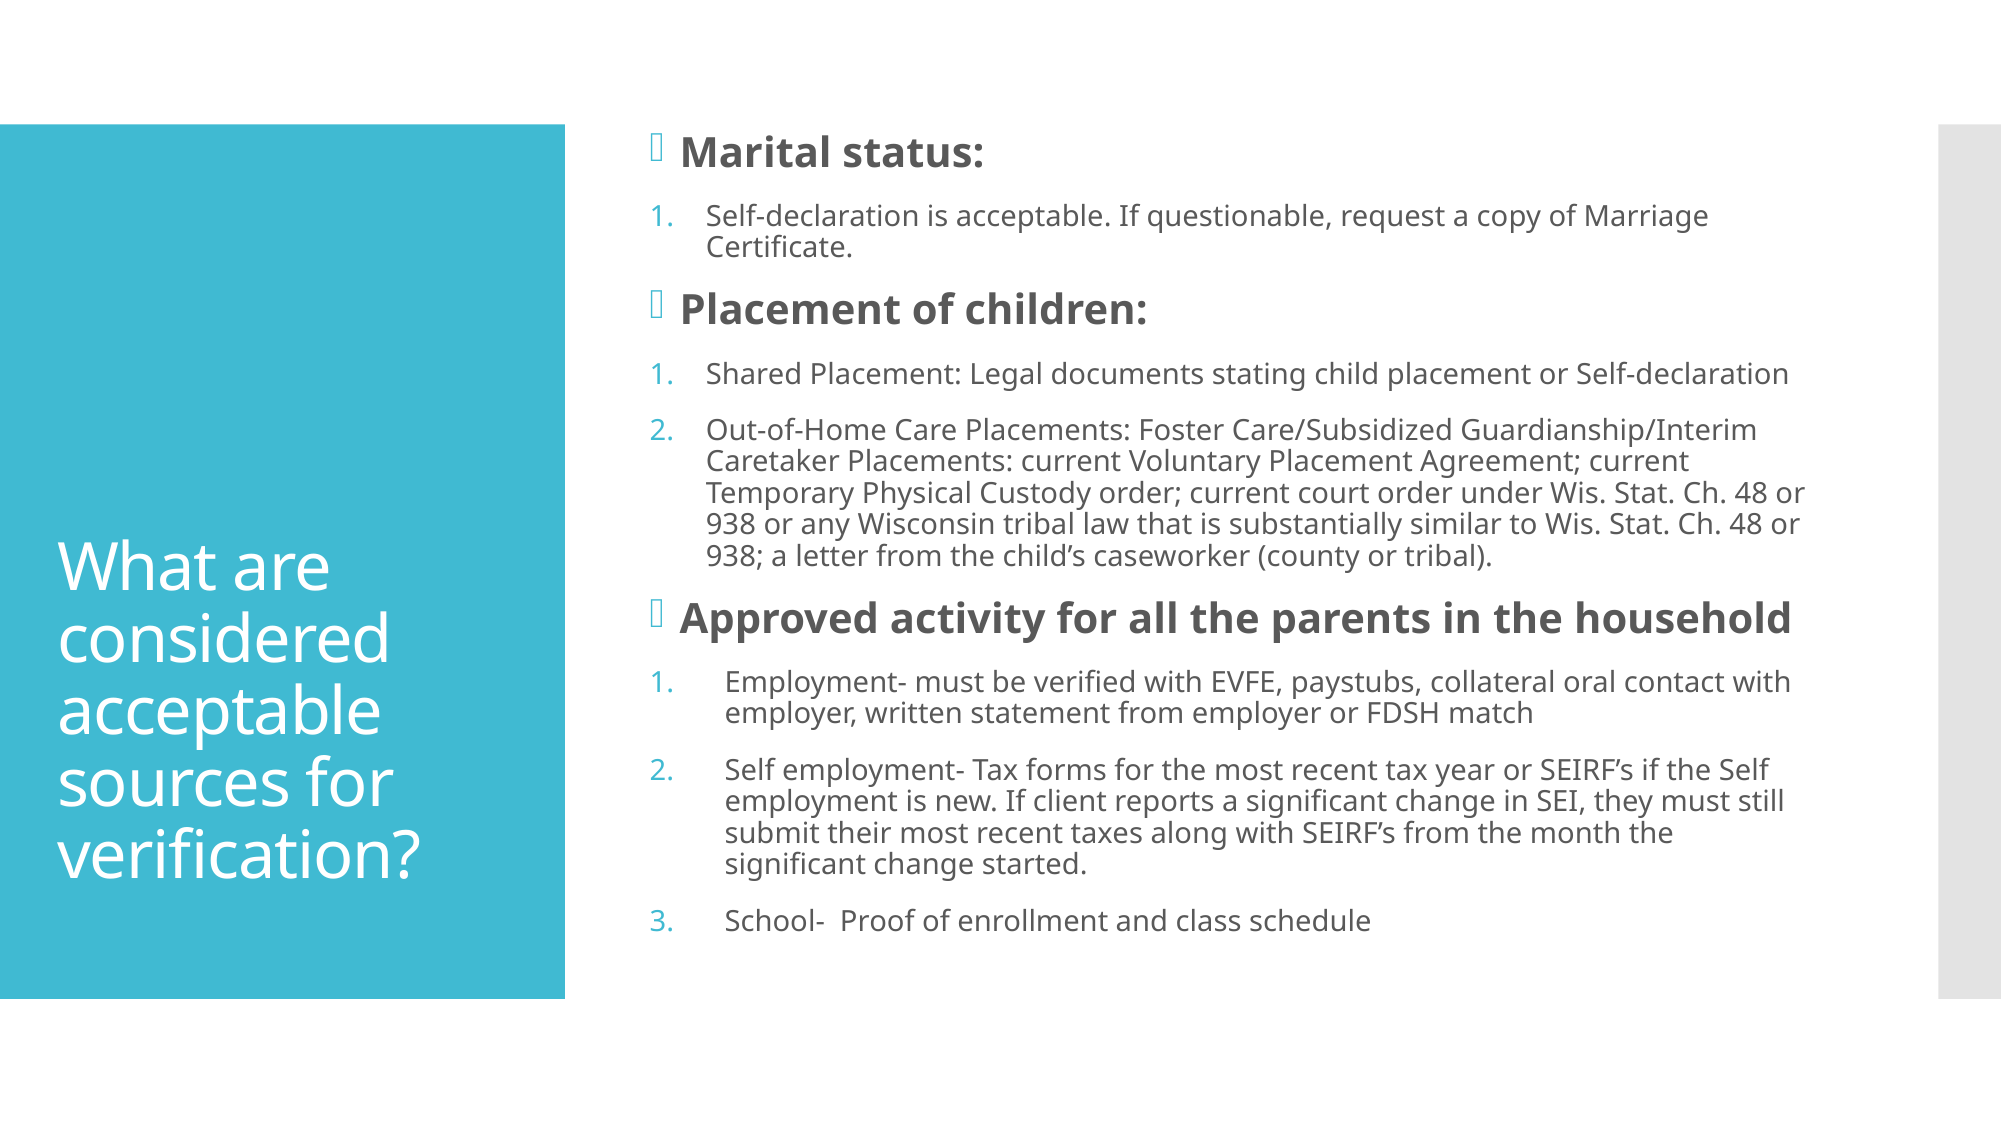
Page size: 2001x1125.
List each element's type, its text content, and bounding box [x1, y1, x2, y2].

list Marital status: Self-declaration is acceptable. If questionable, request a copy of Marriage Certificate. Placement of children: Shared Placement: Legal documents stating child placement or Self-declaration Out-of-Home Care Placements: Foster Care/Subsidized Guardianship/Interim Caretaker Placements: current Voluntary Placement Agreement; current Temporary Physical Custody order; current court order under Wis. Stat. Ch. 48 or 938 or any Wisconsin tribal law that is substantially similar to Wis. Stat. Ch. 48 or 938; a letter from the child’s caseworker (county or tribal). Approved activity for all the parents in the household Employment- must be verified with EVFE, paystubs, collateral oral contact with employer, written statement from employer or FDSH match Self employment- Tax forms for the most recent tax year or SEIRF’s if the Self employment is new. If client reports a significant change in SEI, they must still submit their most recent taxes along with SEIRF’s from the month the significant change started. School- Proof of enrollment and class schedule [634, 142, 1835, 983]
title What are considered acceptable sources for verification? [41, 187, 507, 900]
